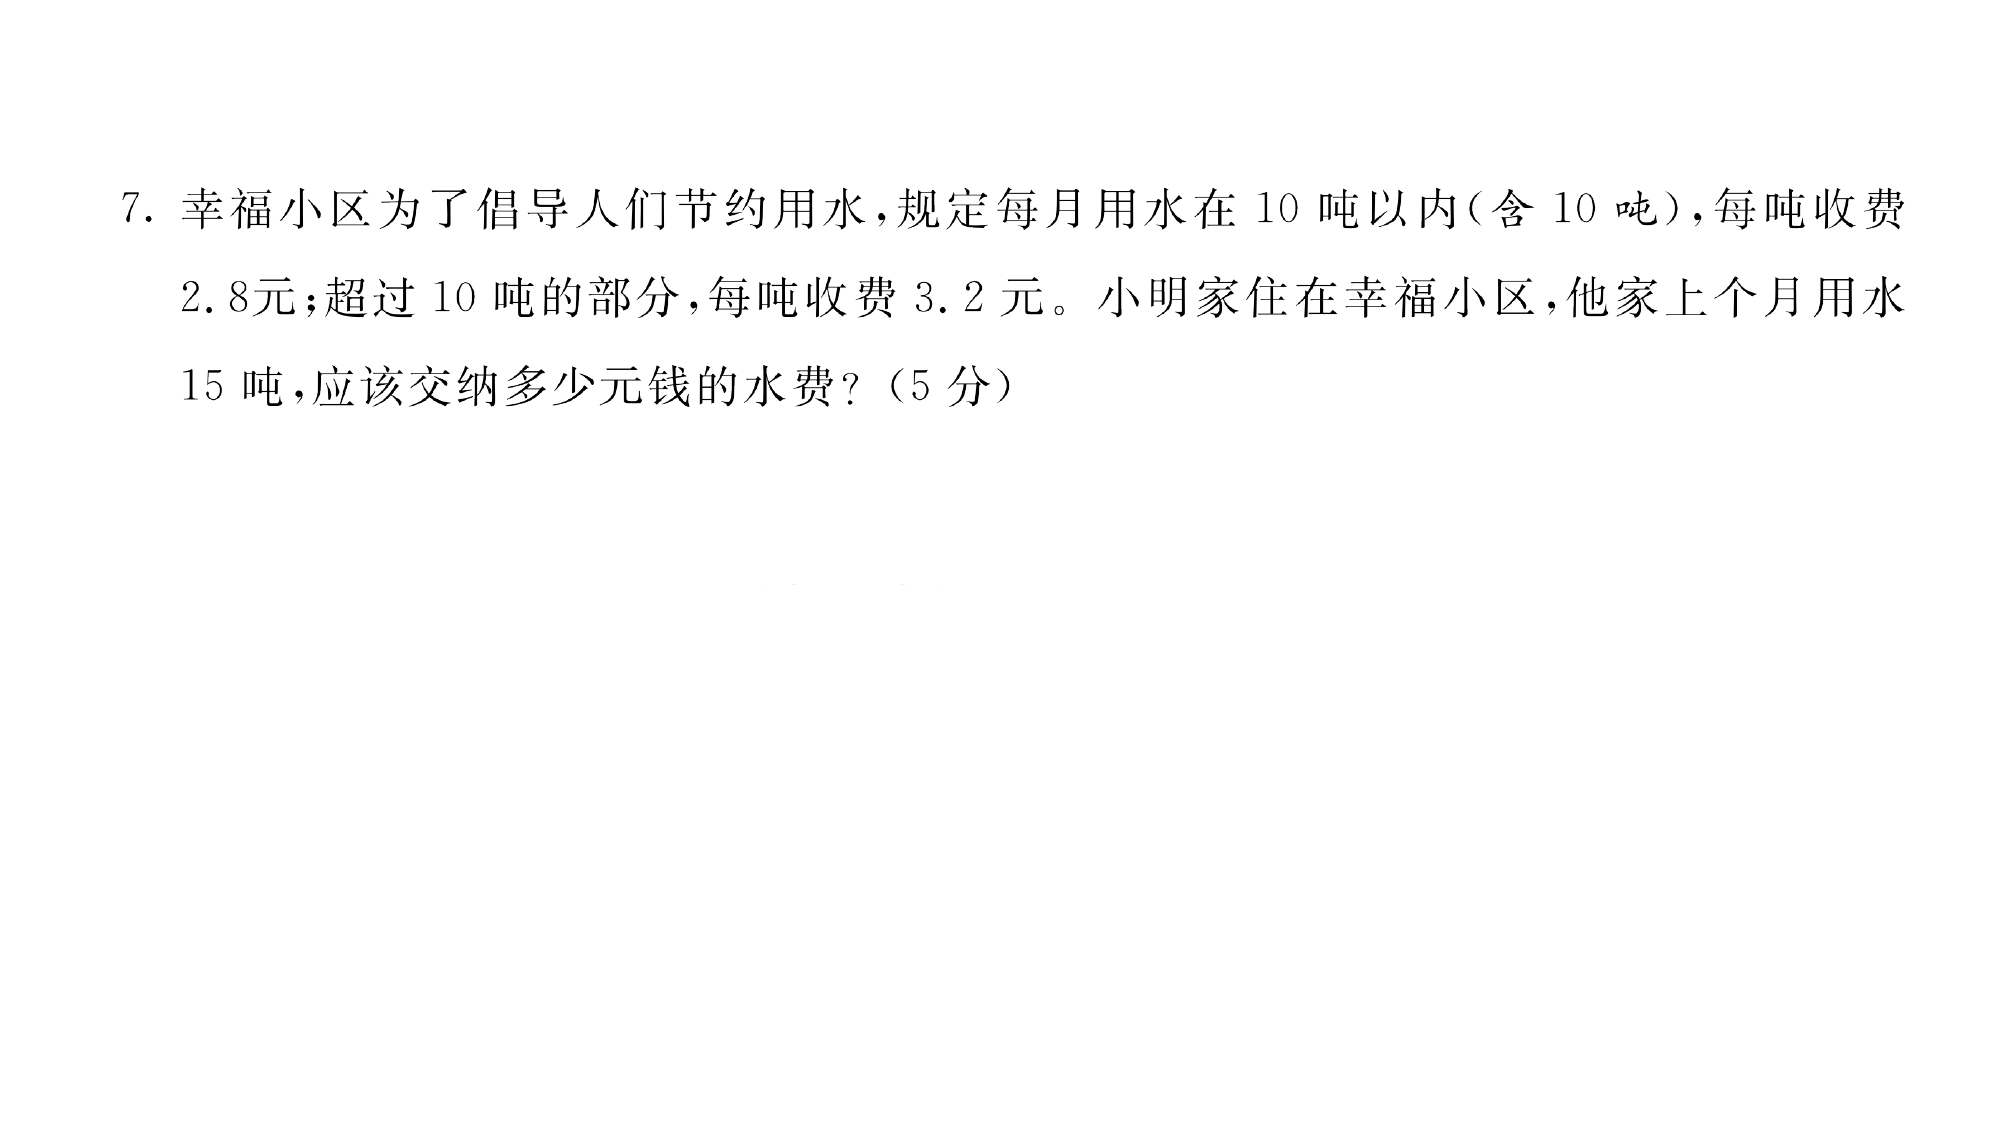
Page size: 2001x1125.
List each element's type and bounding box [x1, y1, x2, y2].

picture [118, 177, 1945, 615]
